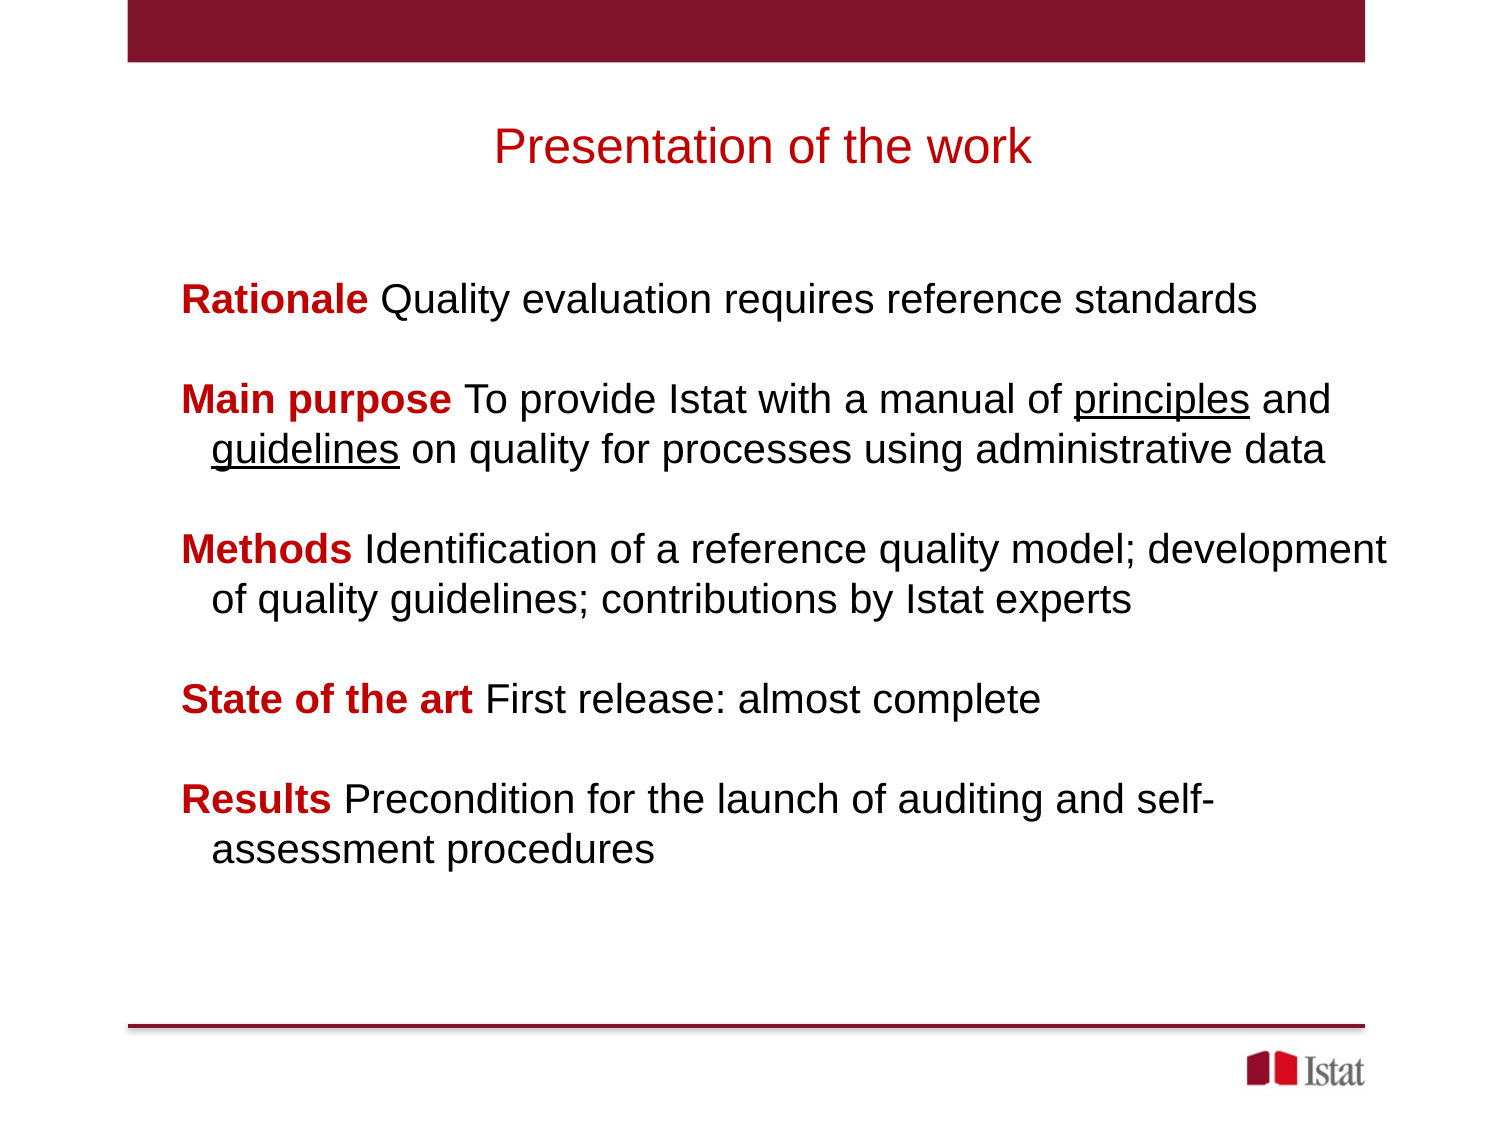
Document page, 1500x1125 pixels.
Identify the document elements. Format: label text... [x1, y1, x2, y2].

title Presentation of the work [166, 106, 1361, 205]
list Rationale Quality evaluation requires reference standards Main purpose To provide Istat with a manual of principles and guidelines on quality for processes using administrative data Methods Identification of a reference quality model; development of quality guidelines; contributions by Istat experts State of the art First release: almost complete Results Precondition for the launch of auditing and self-assessment procedures [166, 264, 1411, 913]
picture [1239, 1040, 1373, 1097]
